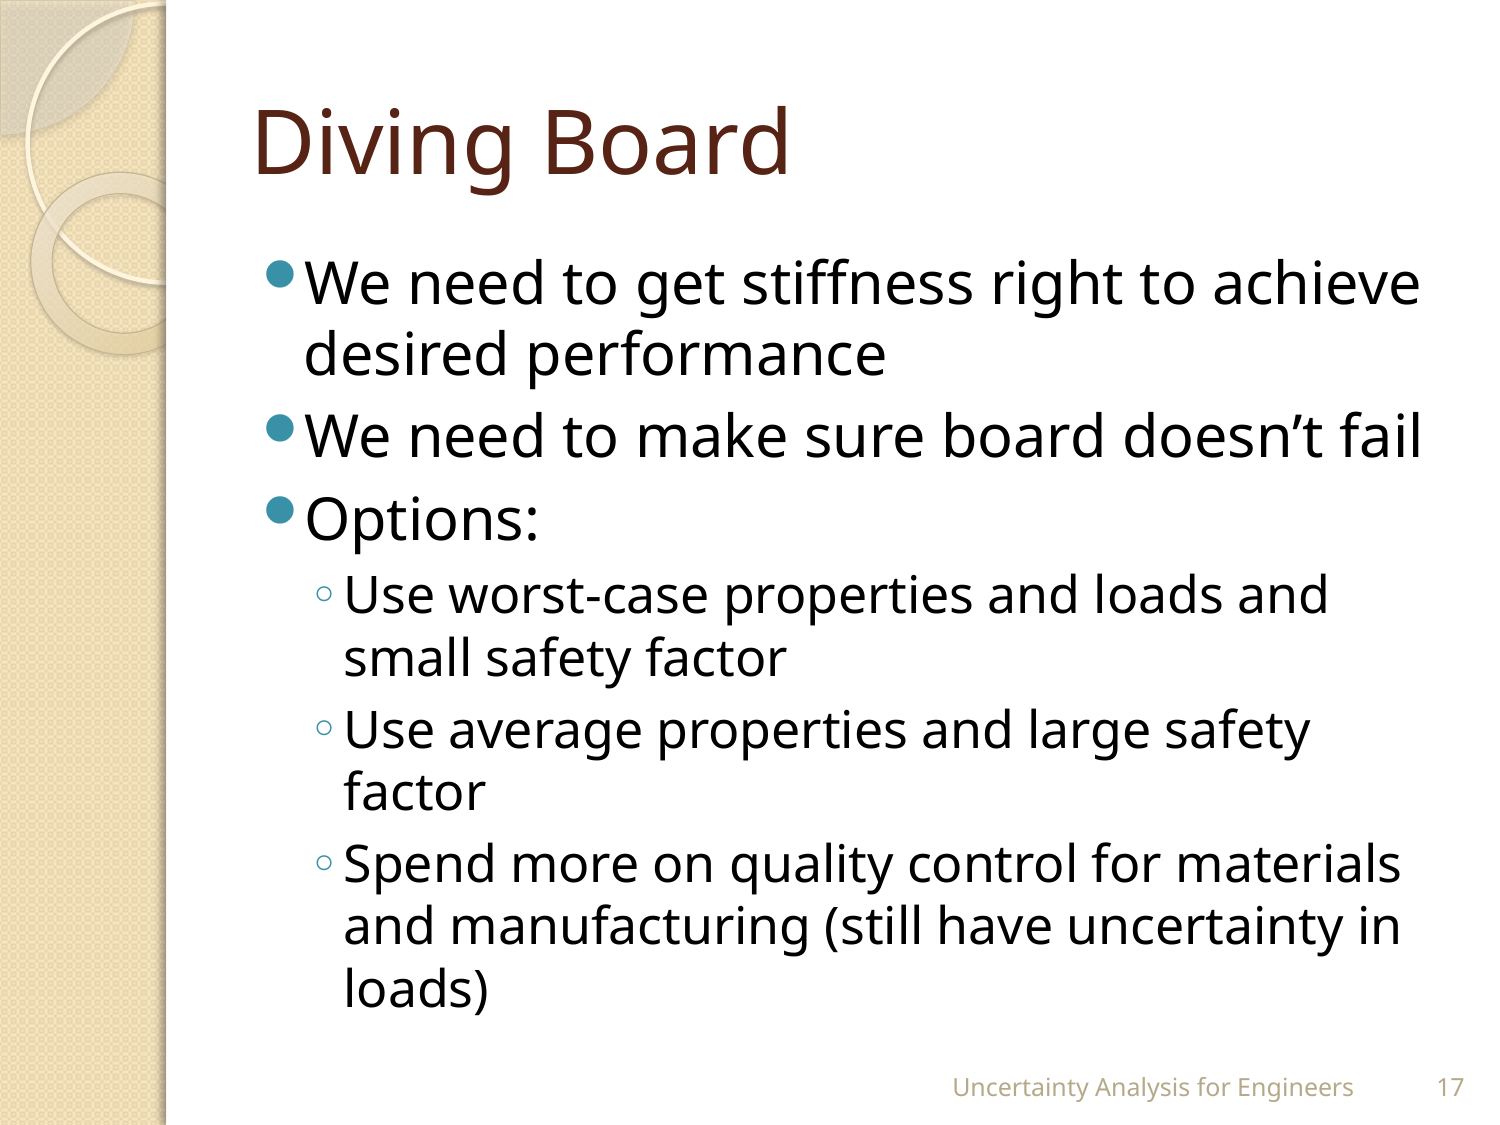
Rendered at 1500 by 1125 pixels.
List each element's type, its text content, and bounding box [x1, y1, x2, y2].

footer Uncertainty Analysis for Engineers [937, 1034, 1413, 1113]
list We need to get stiffness right to achieve desired performance We need to make sure board doesn’t fail Options: Use worst-case properties and loads and small safety factor Use average properties and large safety factor Spend more on quality control for materials and manufacturing (still have uncertainty in loads) [235, 237, 1466, 1025]
title Diving Board [235, 45, 1466, 233]
slide_number 17 [1413, 1034, 1488, 1113]
